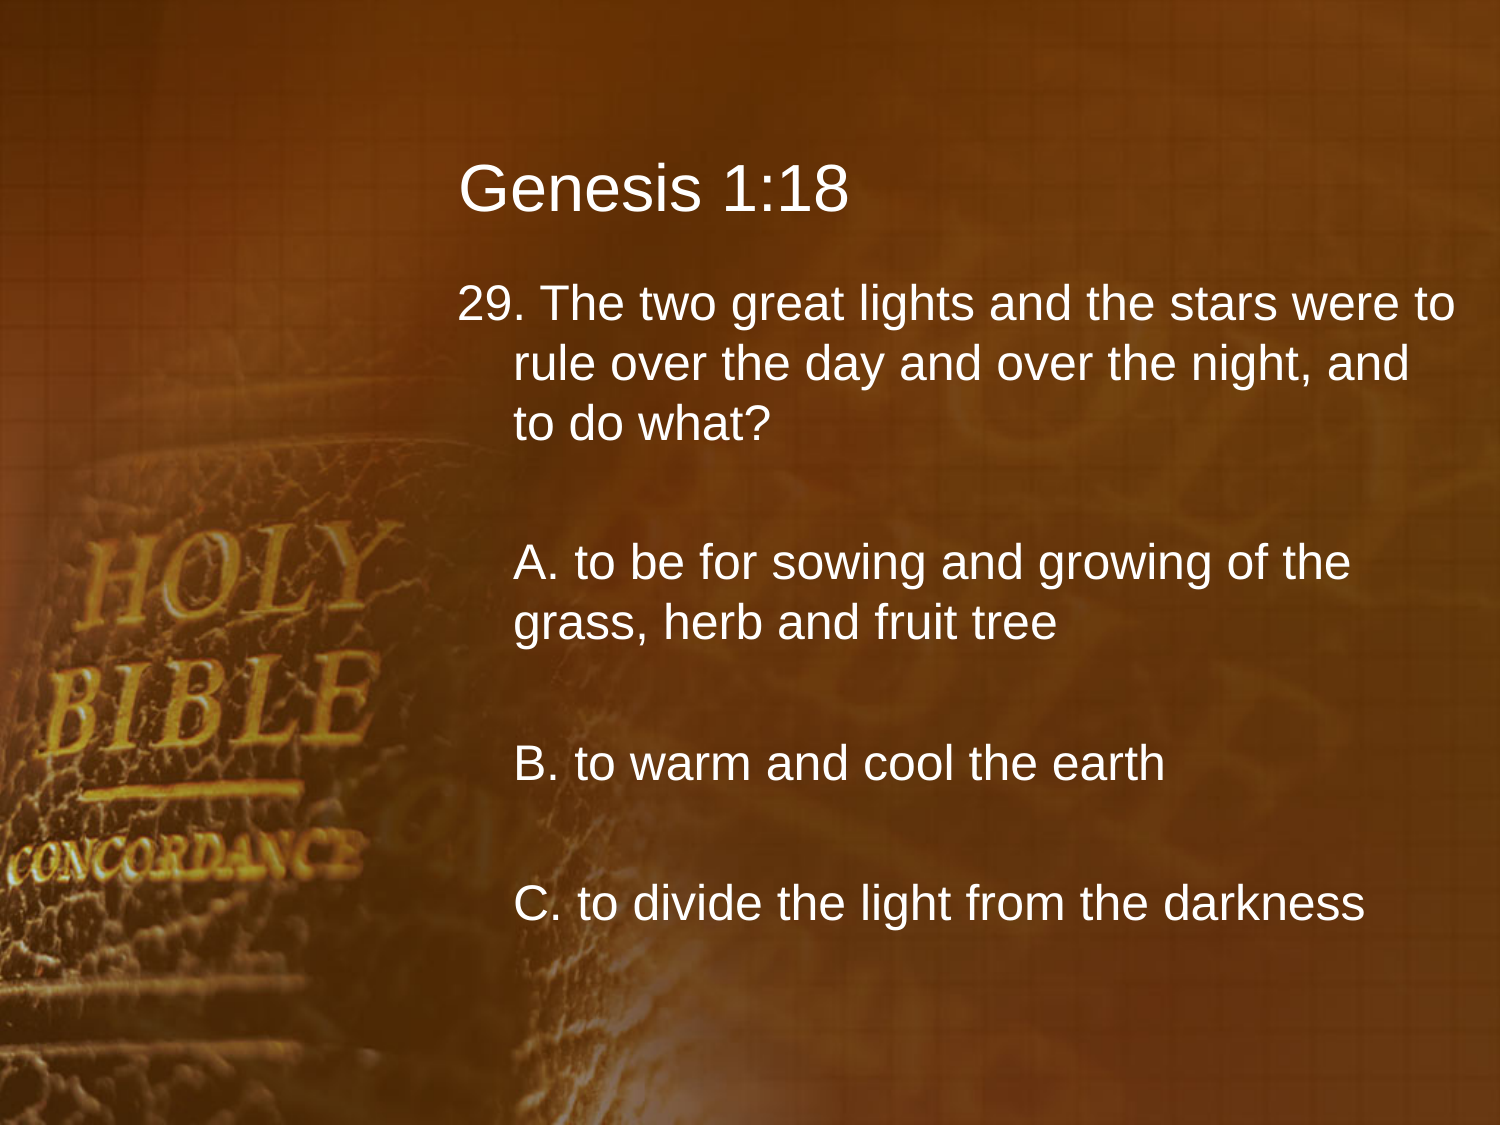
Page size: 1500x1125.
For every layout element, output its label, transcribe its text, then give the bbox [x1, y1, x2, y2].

list 29. The two great lights and the stars were to rule over the day and over the night, and to do what? A. to be for sowing and growing of the grass, herb and fruit tree B. to warm and cool the earth C. to divide the light from the darkness [441, 262, 1480, 1006]
picture [0, 0, 1500, 1125]
title Genesis 1:18 [443, 44, 1480, 233]
